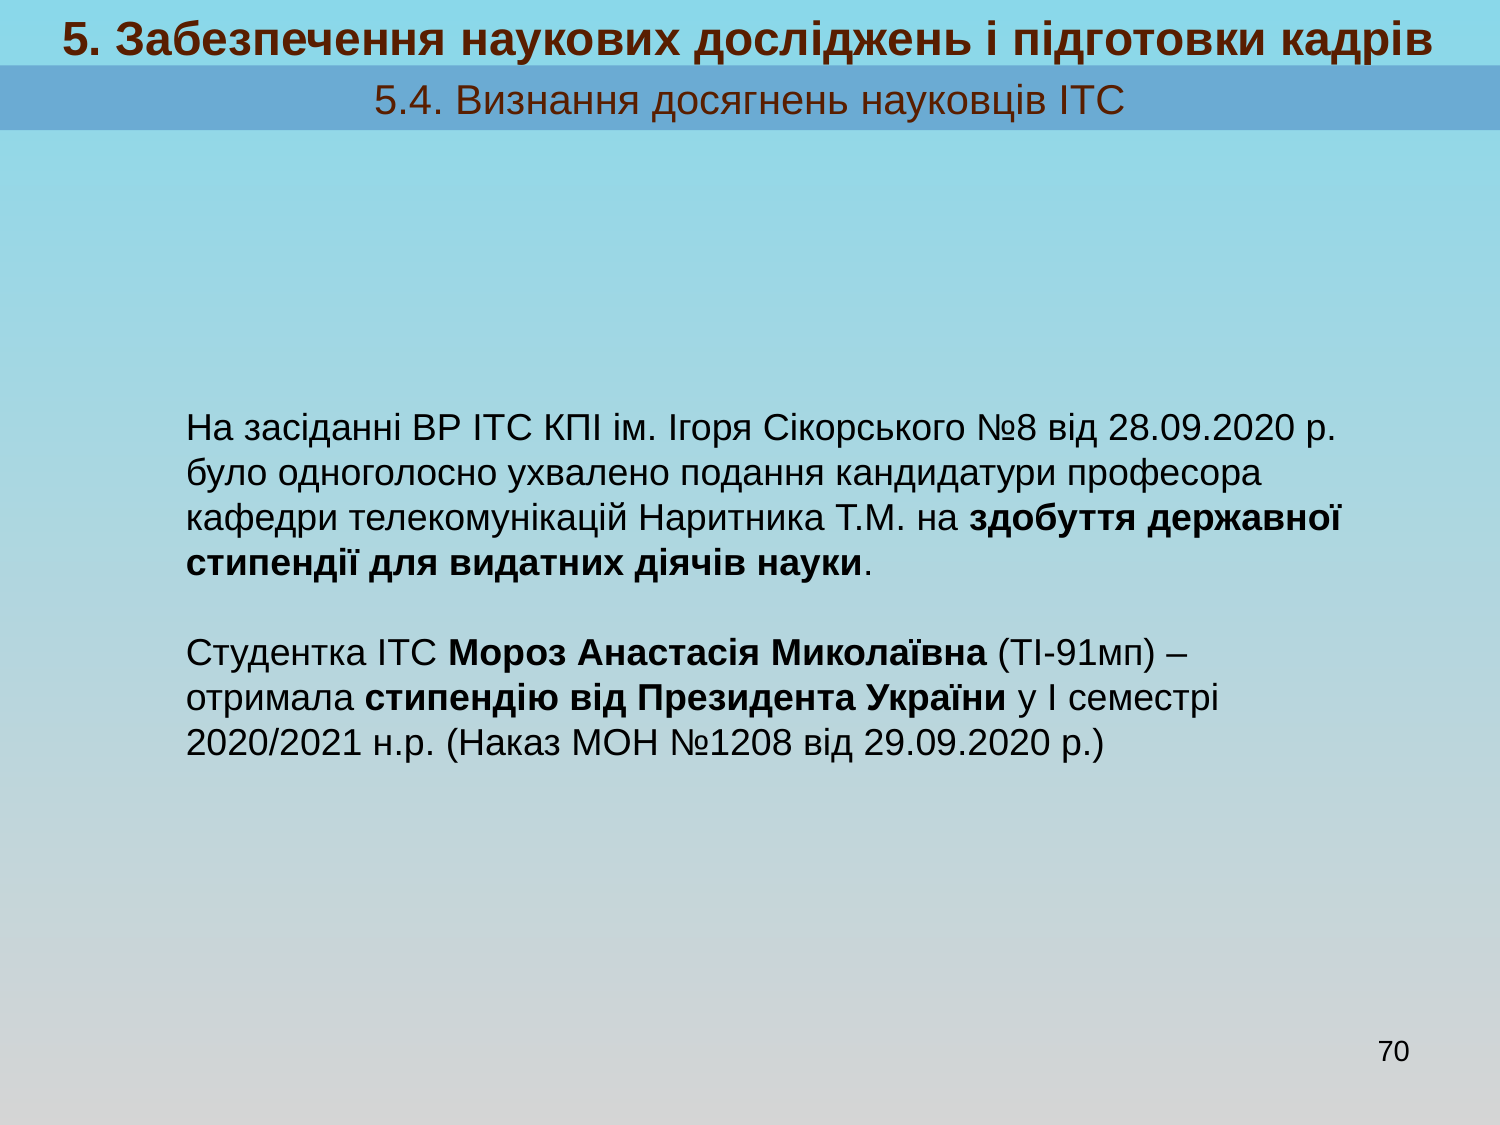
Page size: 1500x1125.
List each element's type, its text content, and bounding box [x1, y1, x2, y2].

text_box На засіданні ВР ІТС КПІ ім. Ігоря Сікорського №8 від 28.09.2020 р. було одноголосно ухвалено подання кандидатури професора кафедри телекомунікацій Наритника Т.М. на здобуття державної стипендії для видатних діячів науки. Студентка ІТС Мороз Анастасія Миколаївна (ТІ-91мп) – отримала стипендію від Президента України у І семестрі 2020/2021 н.р. (Наказ МОН №1208 від 29.09.2020 р.) [171, 350, 1359, 771]
slide_number 70 [1074, 1024, 1426, 1103]
title 5. Забезпечення наукових досліджень і підготовки кадрів [0, 0, 1500, 65]
text_box 5.4. Визнання досягнень науковців ІТС [0, 65, 1500, 131]
